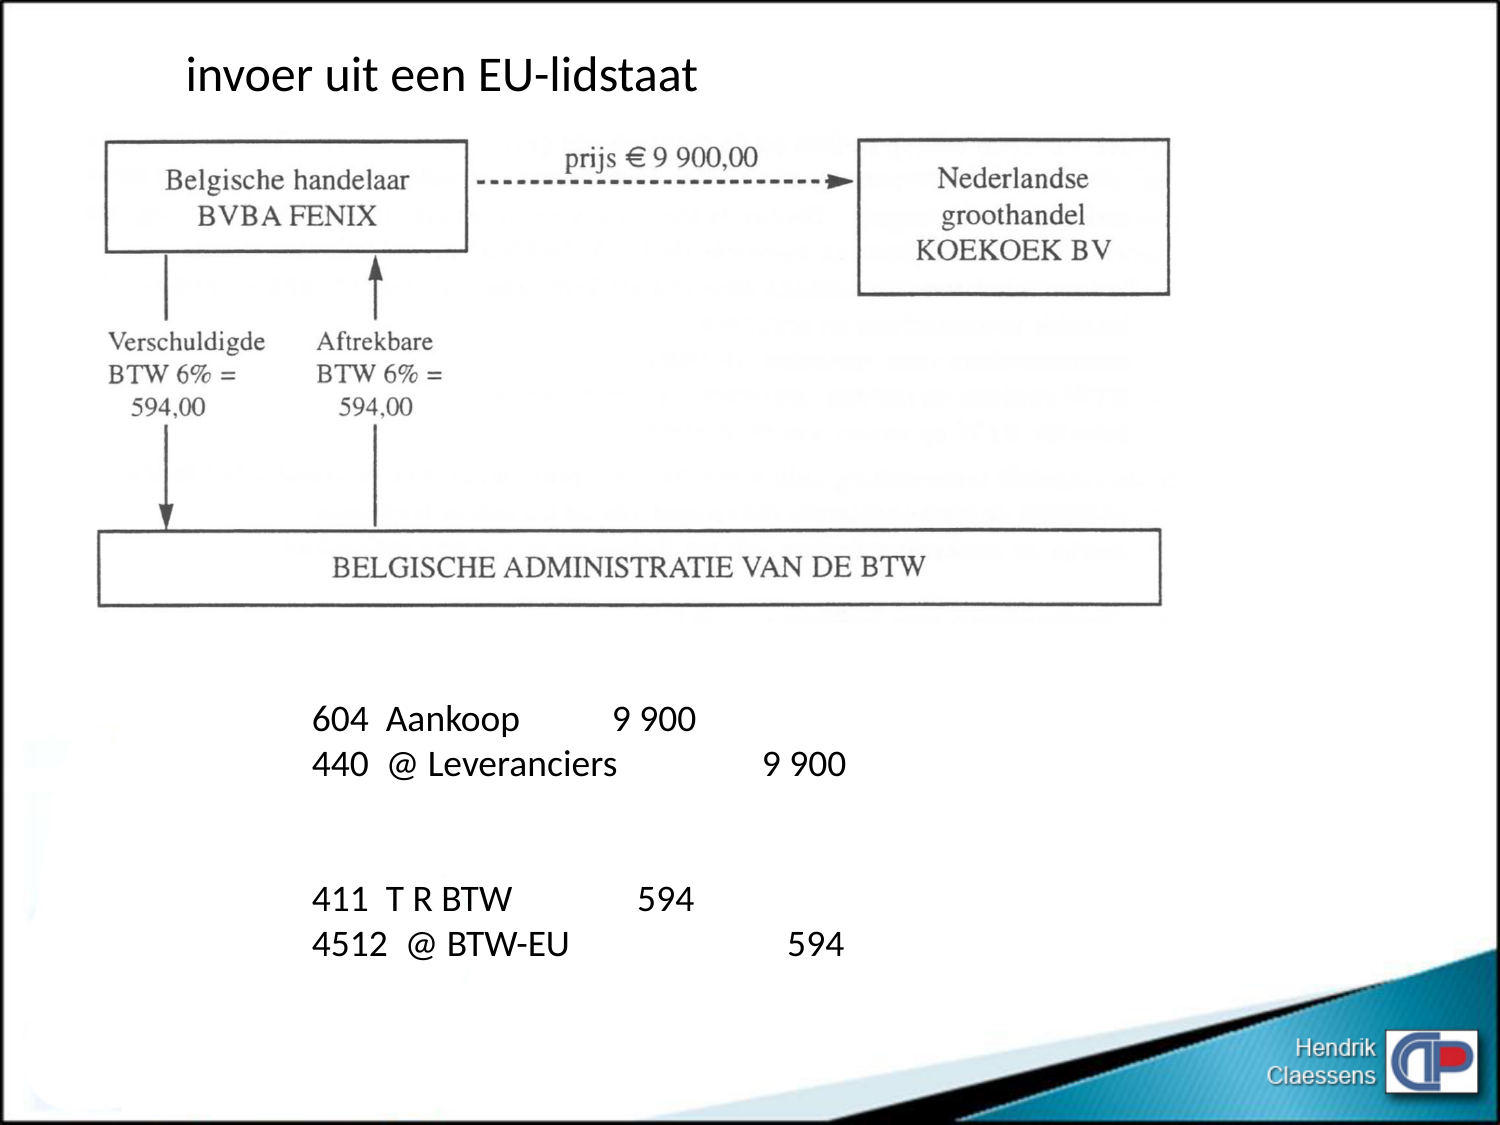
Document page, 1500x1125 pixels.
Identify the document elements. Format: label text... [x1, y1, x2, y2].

picture [0, 0, 1500, 1125]
text_box invoer uit een EU-lidstaat [170, 34, 714, 109]
text_box 604 Aankoop 9 900 440 @ Leveranciers 9 900 411 T R BTW 594 4512 @ BTW-EU 594 [297, 686, 862, 1061]
